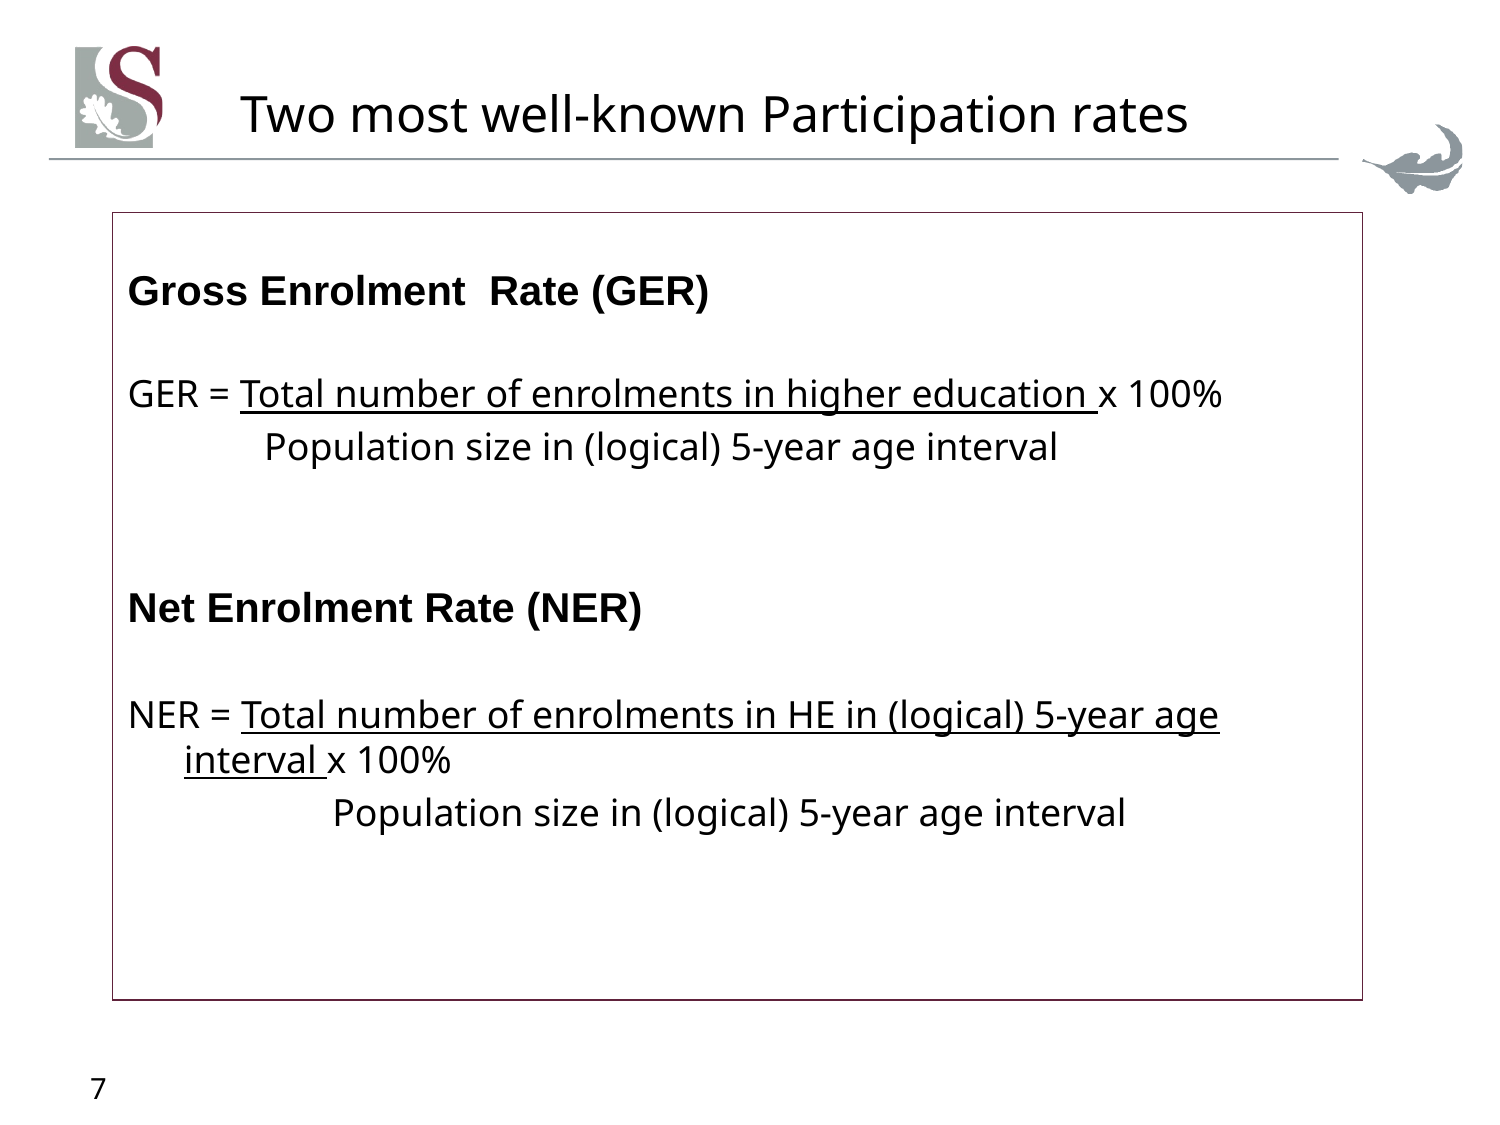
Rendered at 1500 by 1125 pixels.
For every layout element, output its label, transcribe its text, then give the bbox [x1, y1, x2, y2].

list Gross Enrolment Rate (GER) GER = Total number of enrolments in higher education x 100% Population size in (logical) 5-year age interval Net Enrolment Rate (NER) NER = Total number of enrolments in HE in (logical) 5-year age interval x 100% Population size in (logical) 5-year age interval [112, 212, 1363, 1001]
title Two most well-known Participation rates [224, 74, 1326, 151]
picture [1362, 124, 1463, 194]
picture [75, 46, 163, 148]
slide_number 7 [74, 1062, 388, 1125]
